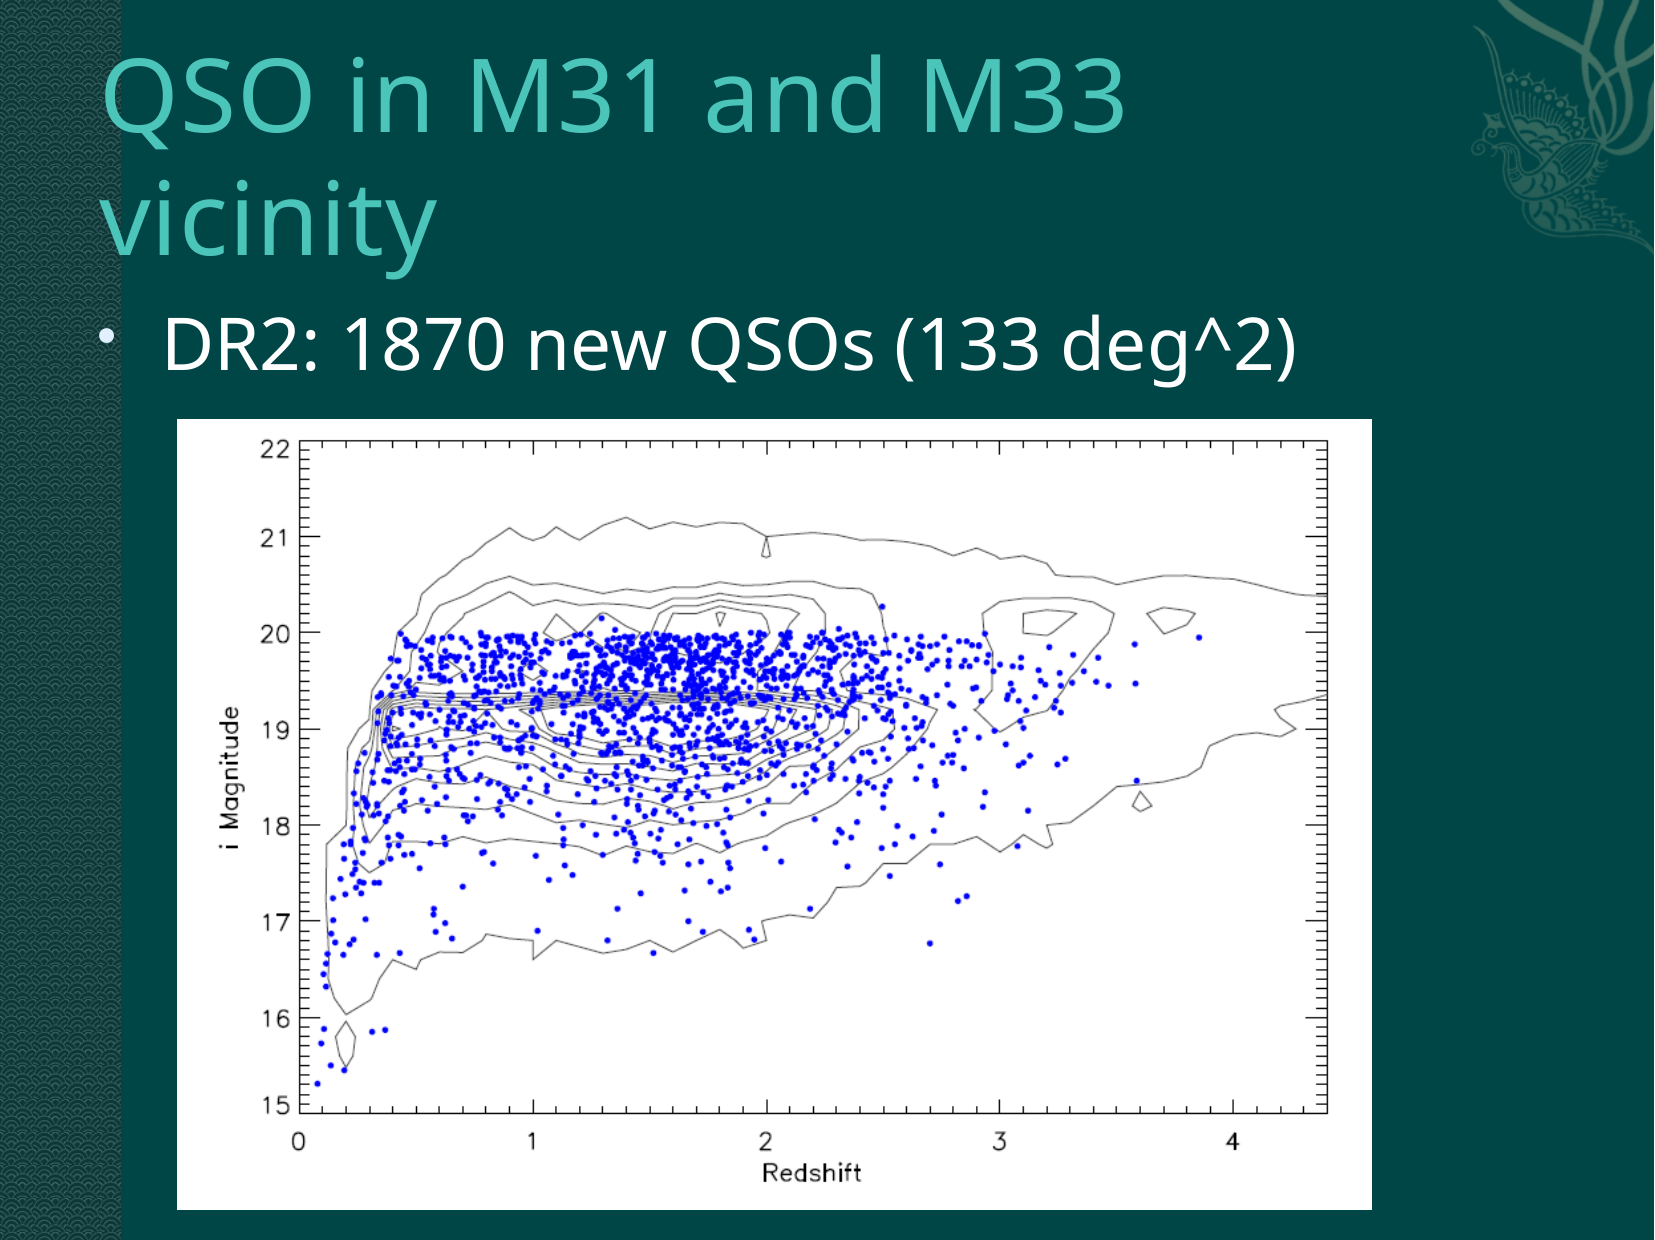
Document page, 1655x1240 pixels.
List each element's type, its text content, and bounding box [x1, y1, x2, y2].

picture [176, 419, 1373, 1211]
list DR2: 1870 new QSOs (133 deg^2) [82, 289, 1572, 1108]
picture [0, 0, 122, 1240]
title QSO in M31 and M33 vicinity [82, 49, 1490, 257]
